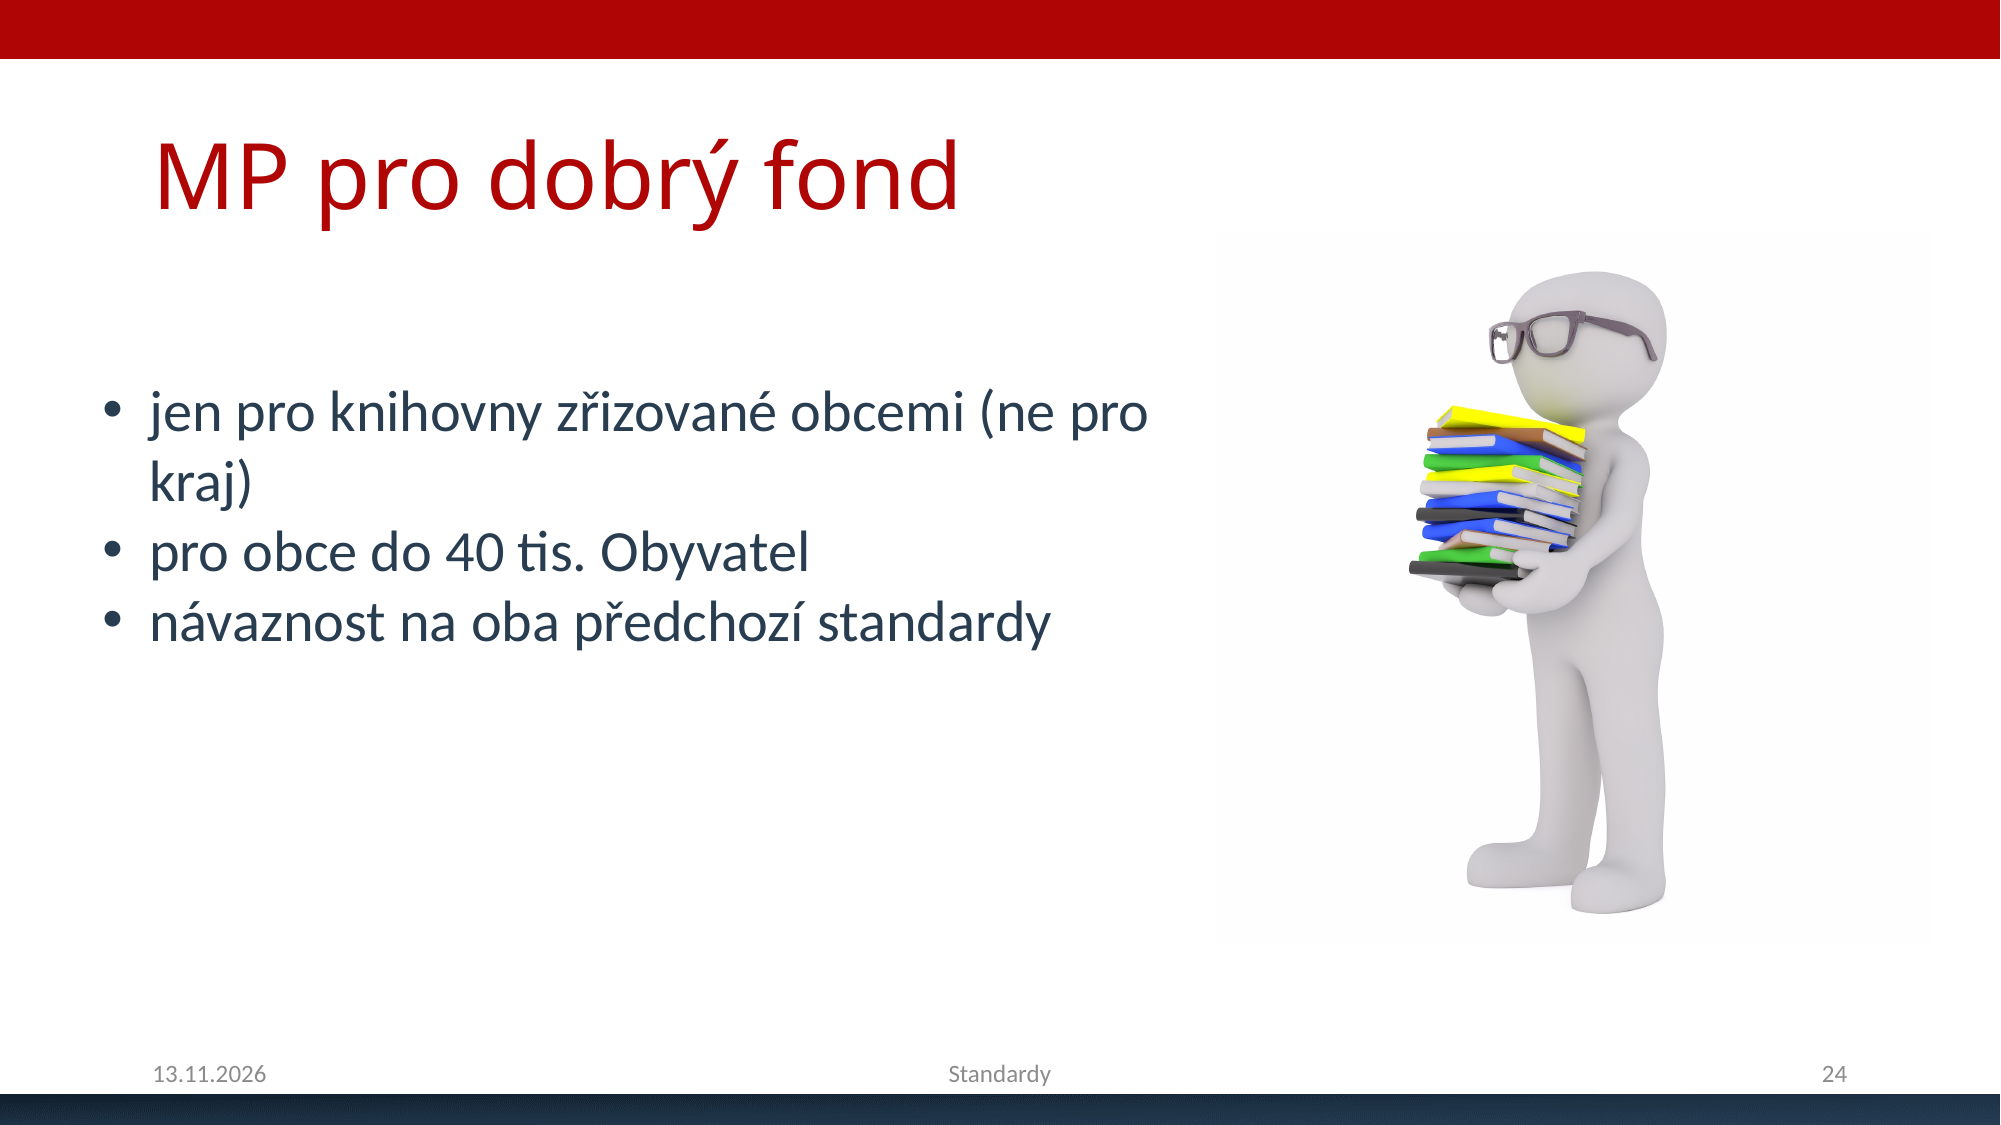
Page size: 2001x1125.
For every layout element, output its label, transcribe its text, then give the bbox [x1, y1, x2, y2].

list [1217, 230, 1932, 945]
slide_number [137, 1042, 588, 1094]
title MP pro dobrý fond [137, 59, 1863, 278]
footer Standardy [662, 1042, 1338, 1094]
slide_number 24 [1412, 1042, 1863, 1094]
text_box jen pro knihovny zřizované obcemi (ne pro kraj) pro obce do 40 tis. Obyvatel návaznost na oba předchozí standardy [87, 366, 1217, 731]
picture [0, 0, 2000, 59]
picture [0, 1094, 2000, 1125]
